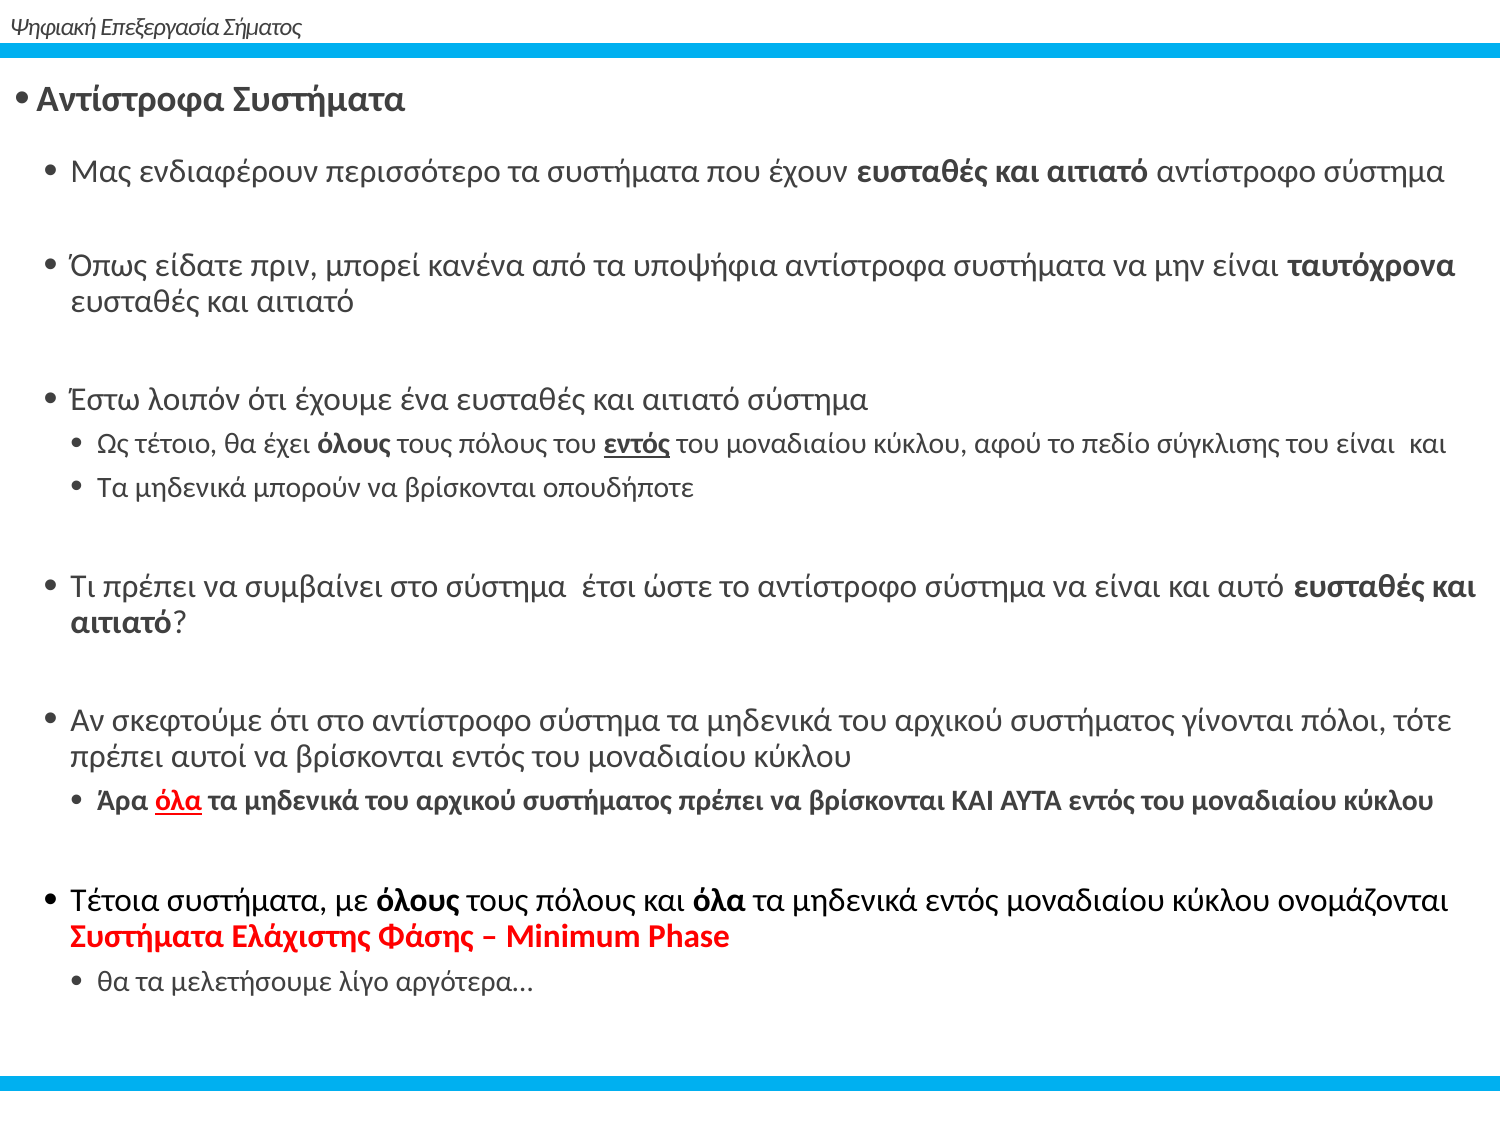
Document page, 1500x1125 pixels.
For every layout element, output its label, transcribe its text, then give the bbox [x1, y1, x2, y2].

text_box [0, 43, 1500, 58]
text_box [0, 1076, 1500, 1091]
title Ψηφιακή Επεξεργασία Σήματος [0, 20, 1484, 43]
